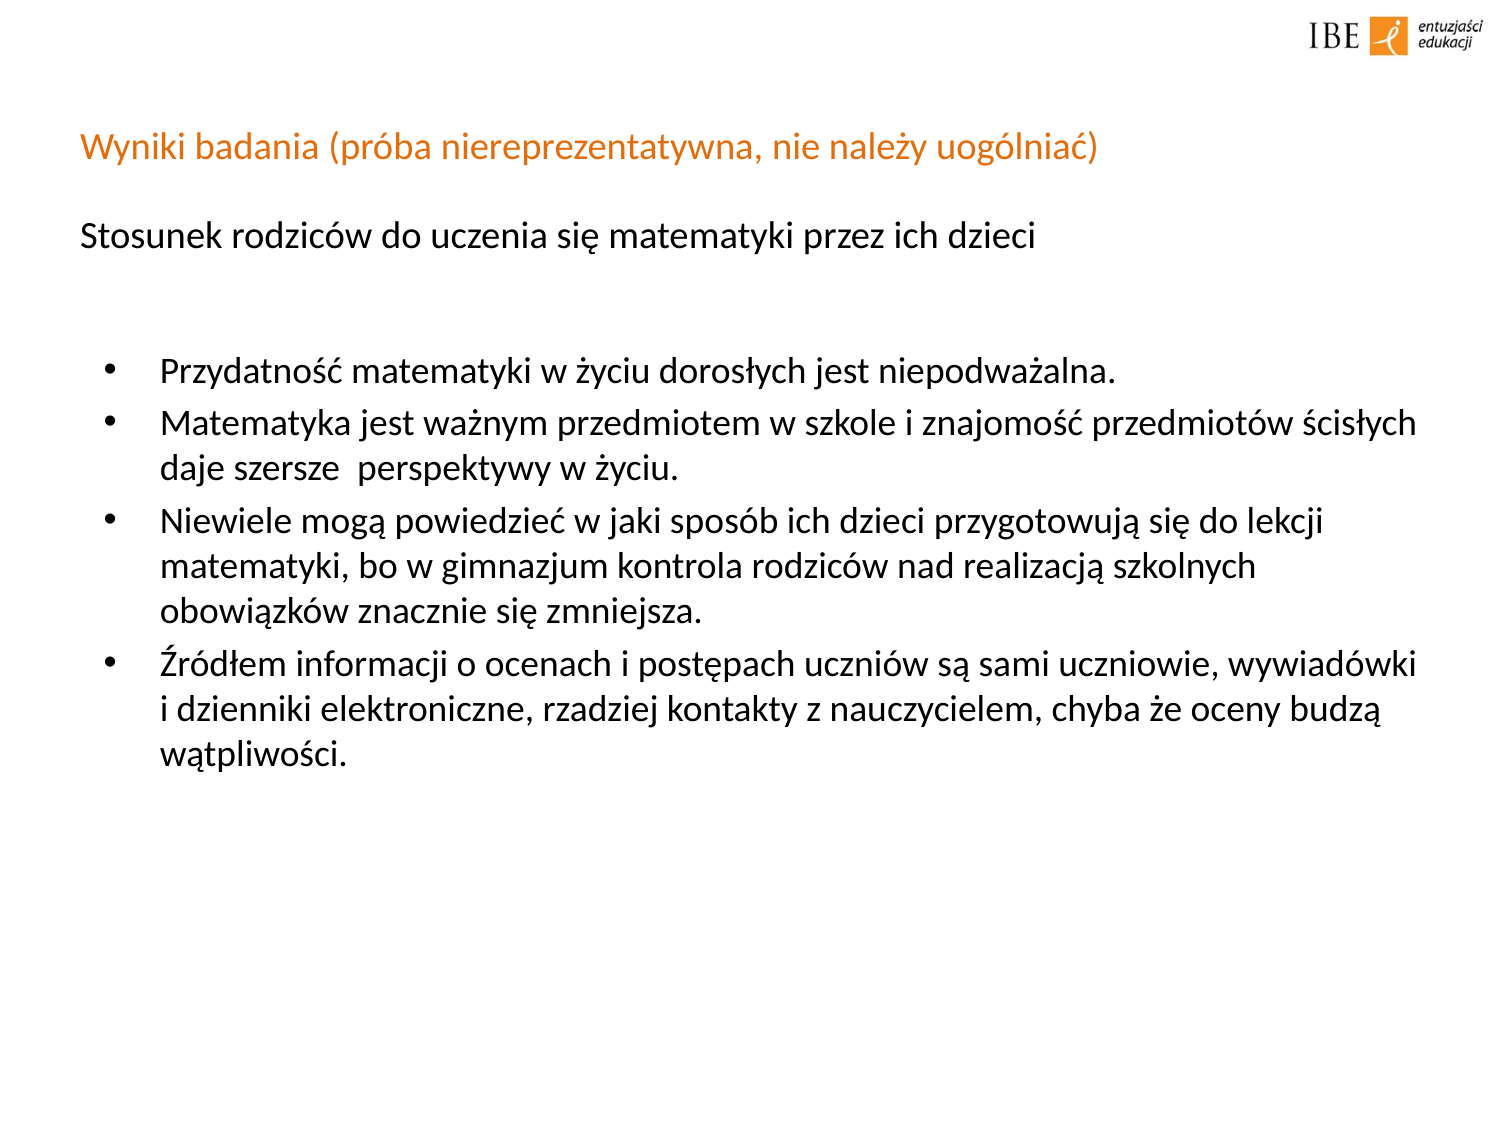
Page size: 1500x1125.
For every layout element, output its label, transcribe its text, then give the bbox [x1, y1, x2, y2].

list Przydatność matematyki w życiu dorosłych jest niepodważalna. Matematyka jest ważnym przedmiotem w szkole i znajomość przedmiotów ścisłych daje szersze perspektywy w życiu. Niewiele mogą powiedzieć w jaki sposób ich dzieci przygotowują się do lekcji matematyki, bo w gimnazjum kontrola rodziców nad realizacją szkolnych obowiązków znacznie się zmniejsza. Źródłem informacji o ocenach i postępach uczniów są sami uczniowie, wywiadówki i dzienniki elektroniczne, rzadziej kontakty z nauczycielem, chyba że oceny budzą wątpliwości. [88, 338, 1439, 887]
title Wyniki badania (próba niereprezentatywna, nie należy uogólniać) Stosunek rodziców do uczenia się matematyki przez ich dzieci [64, 113, 1415, 348]
picture [1293, 0, 1500, 64]
